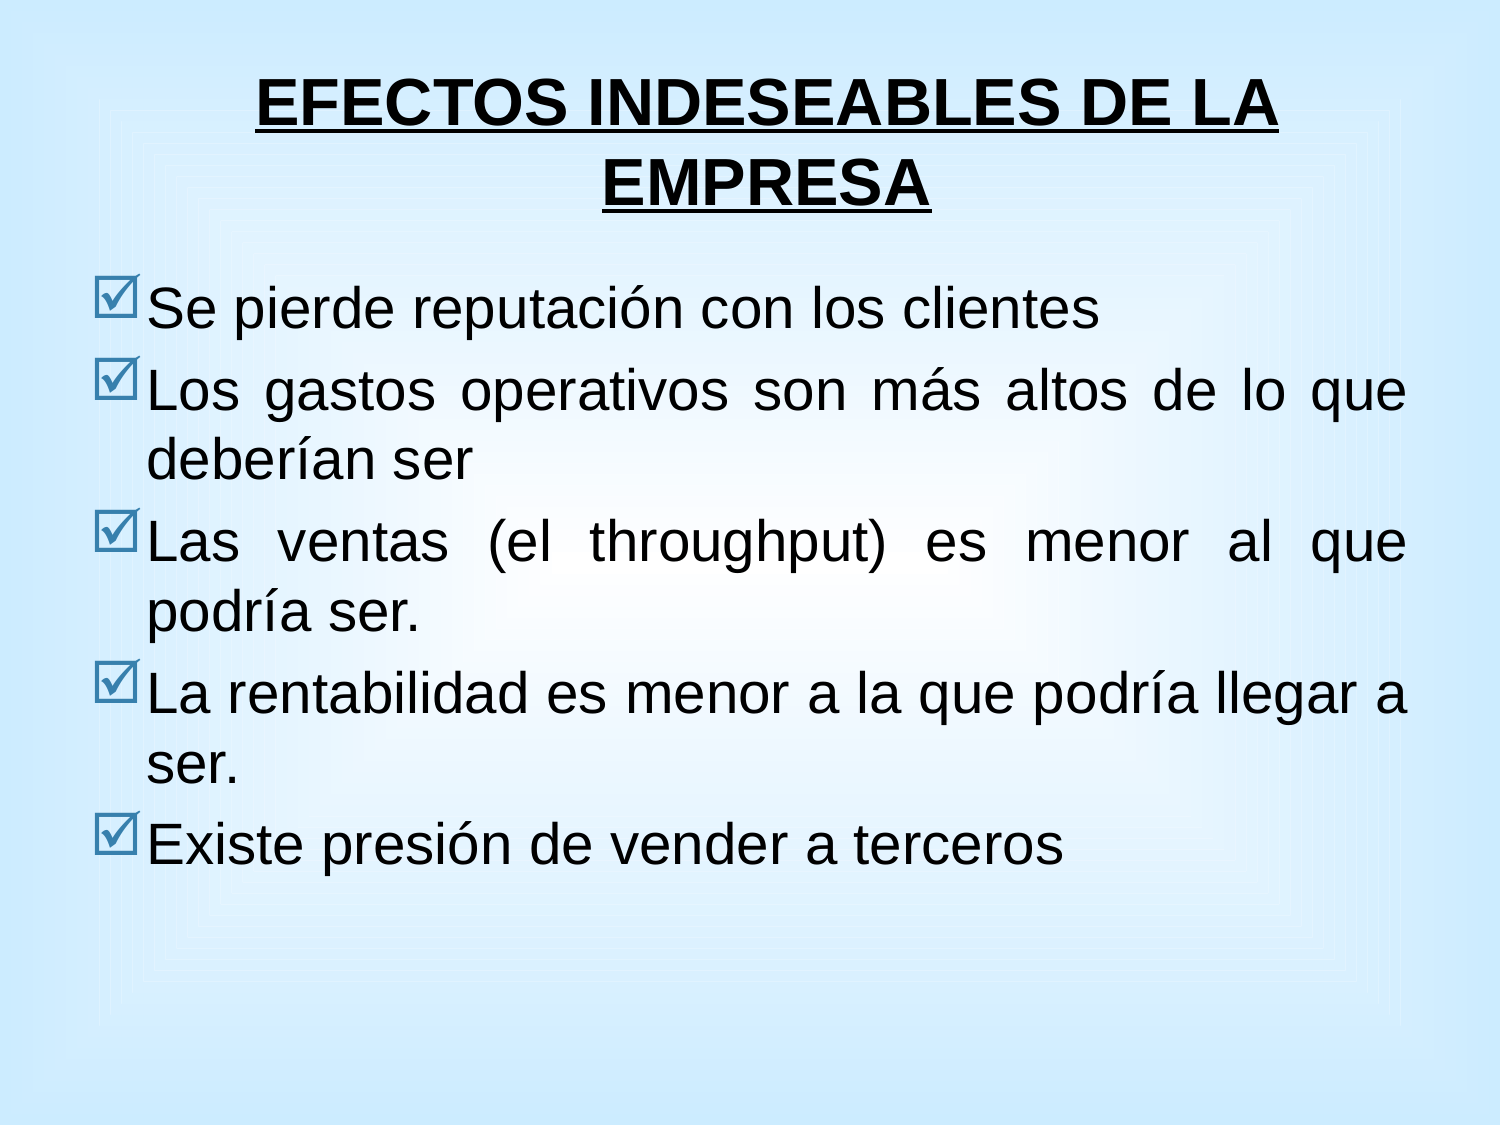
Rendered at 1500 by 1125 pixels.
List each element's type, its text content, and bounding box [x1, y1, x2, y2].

title EFECTOS INDESEABLES DE LA EMPRESA [74, 44, 1460, 233]
list Se pierde reputación con los clientes Los gastos operativos son más altos de lo que deberían ser Las ventas (el throughput) es menor al que podría ser. La rentabilidad es menor a la que podría llegar a ser. Existe presión de vender a terceros [74, 262, 1426, 1006]
